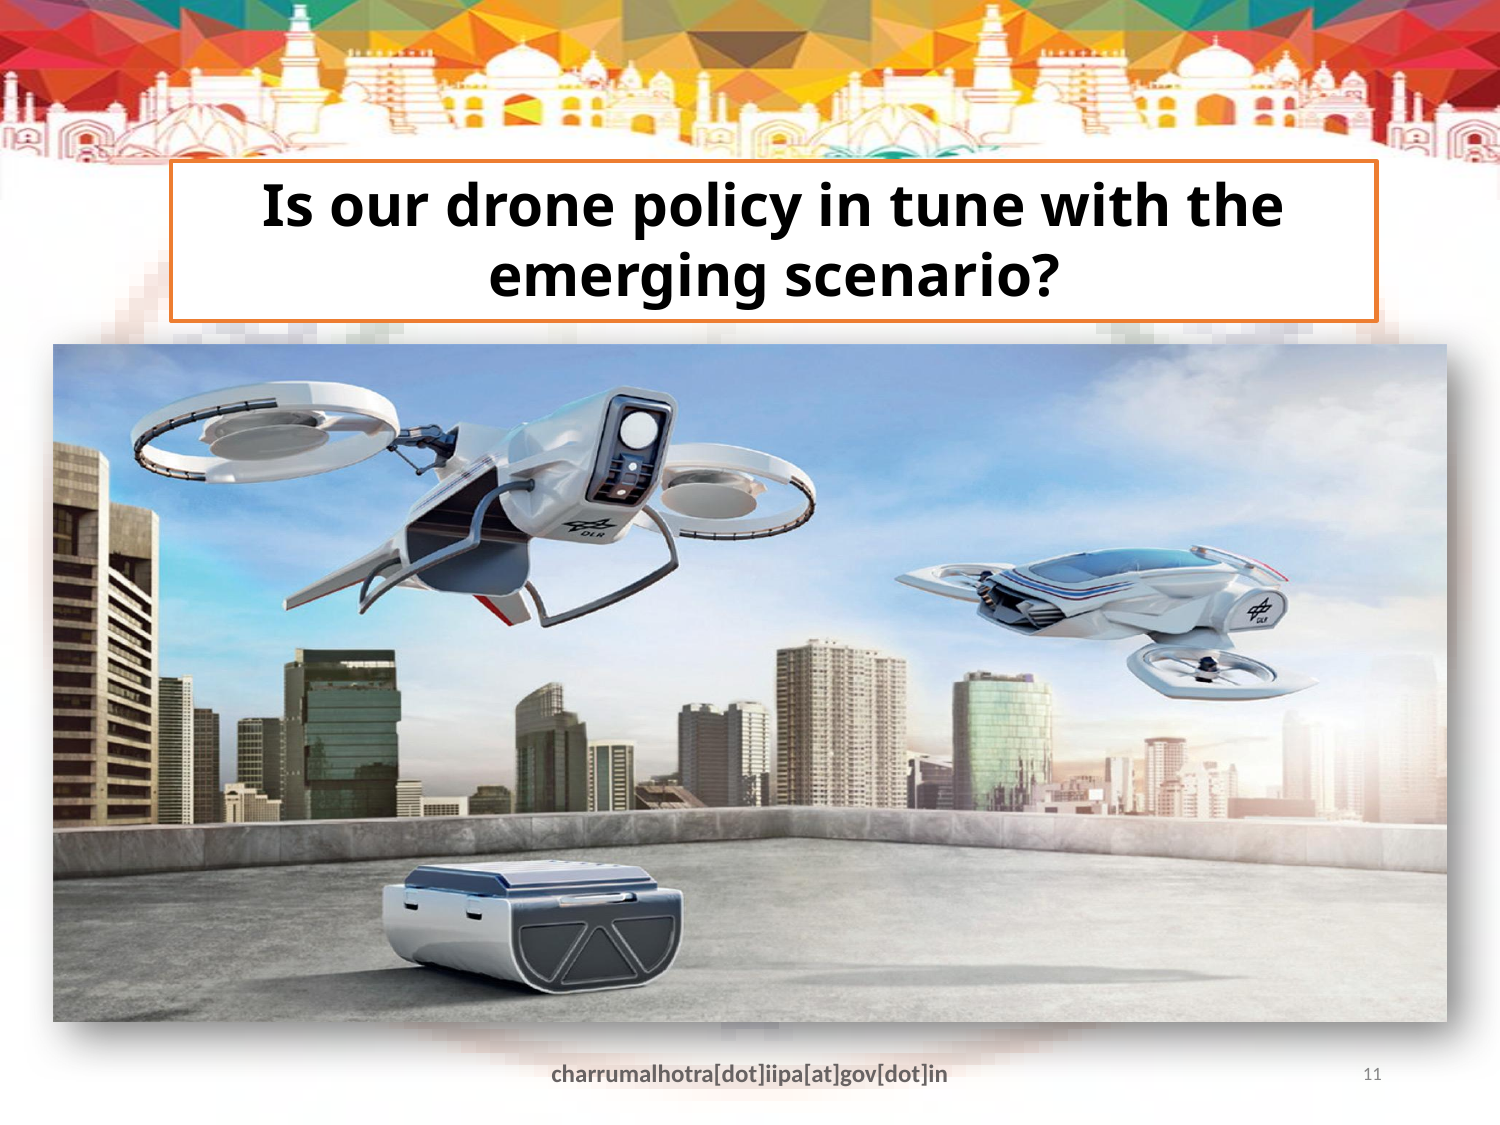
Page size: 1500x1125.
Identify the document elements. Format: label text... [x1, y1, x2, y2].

picture [53, 344, 1447, 1023]
picture [0, 0, 1500, 200]
text_box Is our drone policy in tune with the emerging scenario? [169, 159, 1379, 323]
footer charrumalhotra[dot]iipa[at]gov[dot]in [496, 1070, 1004, 1103]
slide_number 11 [1059, 1070, 1397, 1103]
